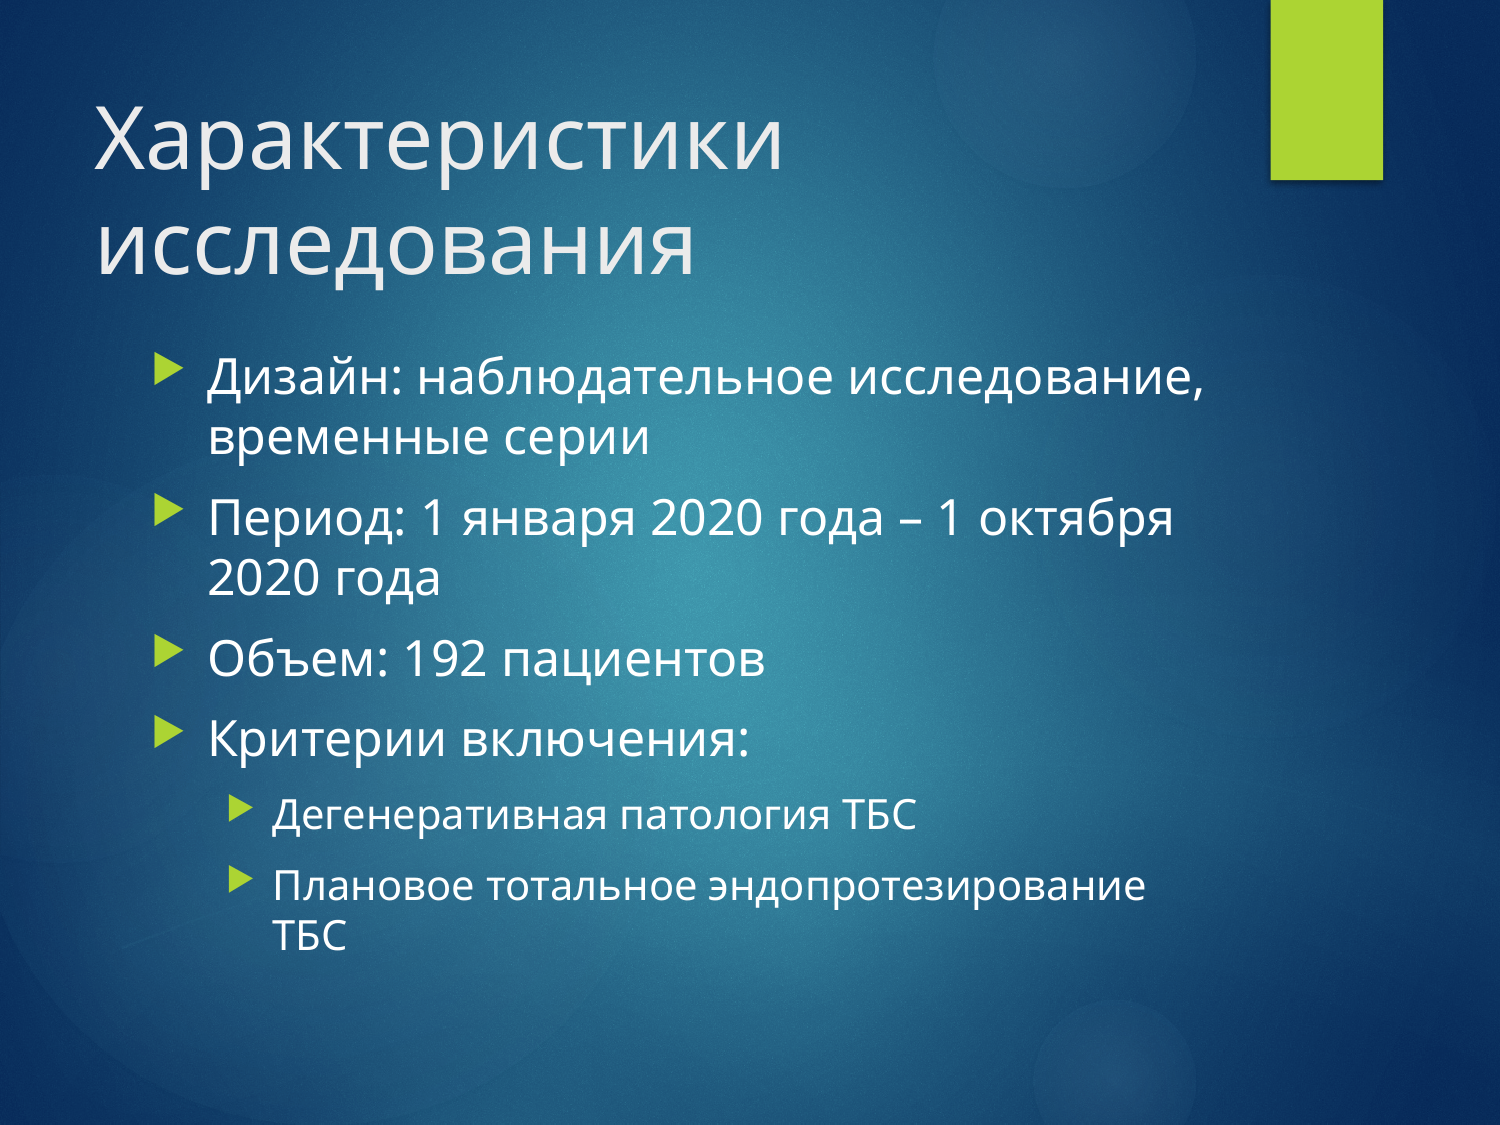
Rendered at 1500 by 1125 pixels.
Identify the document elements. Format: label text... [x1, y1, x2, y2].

list Дизайн: наблюдательное исследование, временные серии Период: 1 января 2020 года – 1 октября 2020 года Объем: 192 пациентов Критерии включения: Дегенеративная патология ТБС Плановое тотальное эндопротезирование ТБС [135, 336, 1237, 1025]
title Характеристики исследования [79, 74, 1237, 304]
